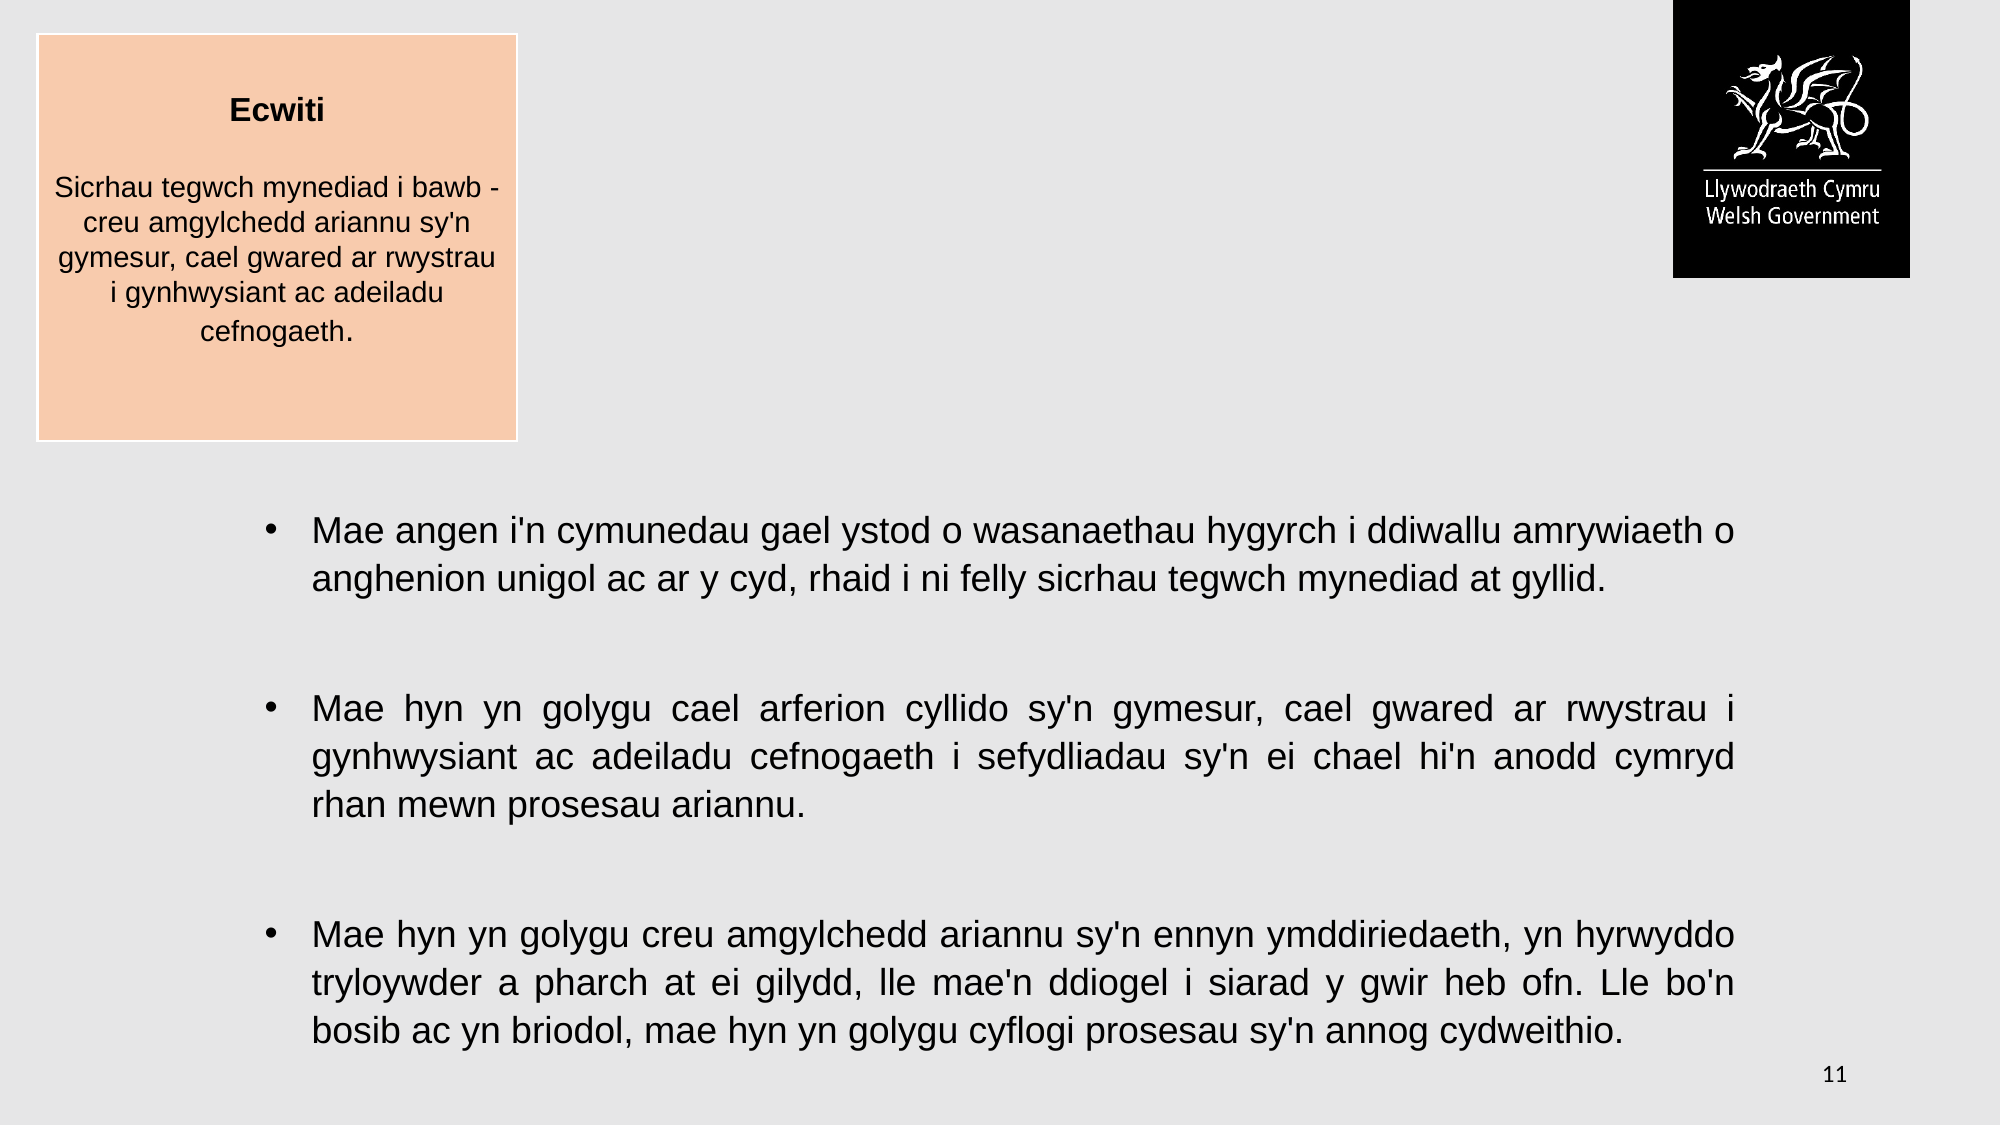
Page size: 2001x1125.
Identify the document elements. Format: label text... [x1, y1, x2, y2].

text_box Mae angen i'n cymunedau gael ystod o wasanaethau hygyrch i ddiwallu amrywiaeth o anghenion unigol ac ar y cyd, rhaid i ni felly sicrhau tegwch mynediad at gyllid. Mae hyn yn golygu cael arferion cyllido sy'n gymesur, cael gwared ar rwystrau i gynhwysiant ac adeiladu cefnogaeth i sefydliadau sy'n ei chael hi'n anodd cymryd rhan mewn prosesau ariannu. Mae hyn yn golygu creu amgylchedd ariannu sy'n ennyn ymddiriedaeth, yn hyrwyddo tryloywder a pharch at ei gilydd, lle mae'n ddiogel i siarad y gwir heb ofn. Lle bo'n bosib ac yn briodol, mae hyn yn golygu cyflogi prosesau sy'n annog cydweithio. [249, 495, 1750, 1059]
picture [0, 0, 2000, 1125]
subtitle Ecwiti Sicrhau tegwch mynediad i bawb - creu amgylchedd ariannu sy'n gymesur, cael gwared ar rwystrau i gynhwysiant ac adeiladu cefnogaeth. [36, 33, 518, 442]
slide_number 11 [1412, 1042, 1863, 1103]
